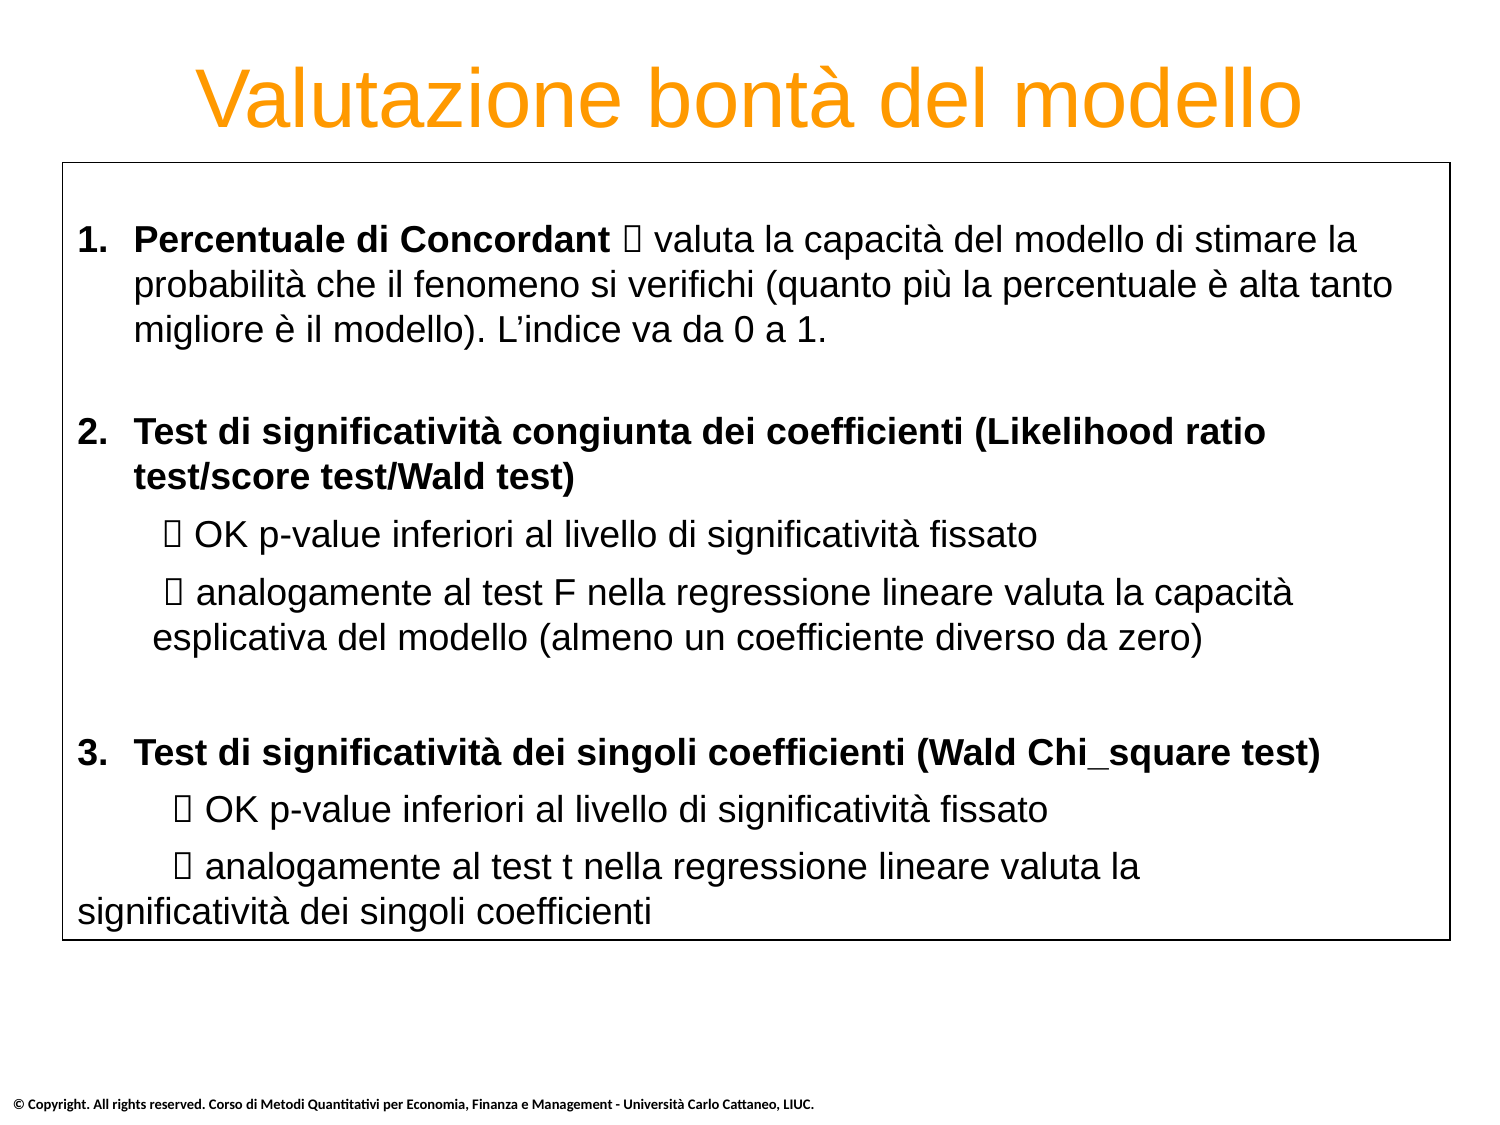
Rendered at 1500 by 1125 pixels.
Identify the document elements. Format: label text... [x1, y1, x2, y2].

text_box © Copyright. All rights reserved. Corso di Metodi Quantitativi per Economia, Finanza e Management - Università Carlo Cattaneo, LIUC. [0, 1087, 1488, 1120]
title Valutazione bontà del modello [24, 0, 1475, 188]
text_box Percentuale di Concordant  valuta la capacità del modello di stimare la probabilità che il fenomeno si verifichi (quanto più la percentuale è alta tanto migliore è il modello). L’indice va da 0 a 1. Test di significatività congiunta dei coefficienti (Likelihood ratio test/score test/Wald test)  OK p-value inferiori al livello di significatività fissato  analogamente al test F nella regressione lineare valuta la capacità esplicativa del modello (almeno un coefficiente diverso da zero) Test di significatività dei singoli coefficienti (Wald Chi_square test)  OK p-value inferiori al livello di significatività fissato  analogamente al test t nella regressione lineare valuta la significatività dei singoli coefficienti [62, 188, 1450, 940]
